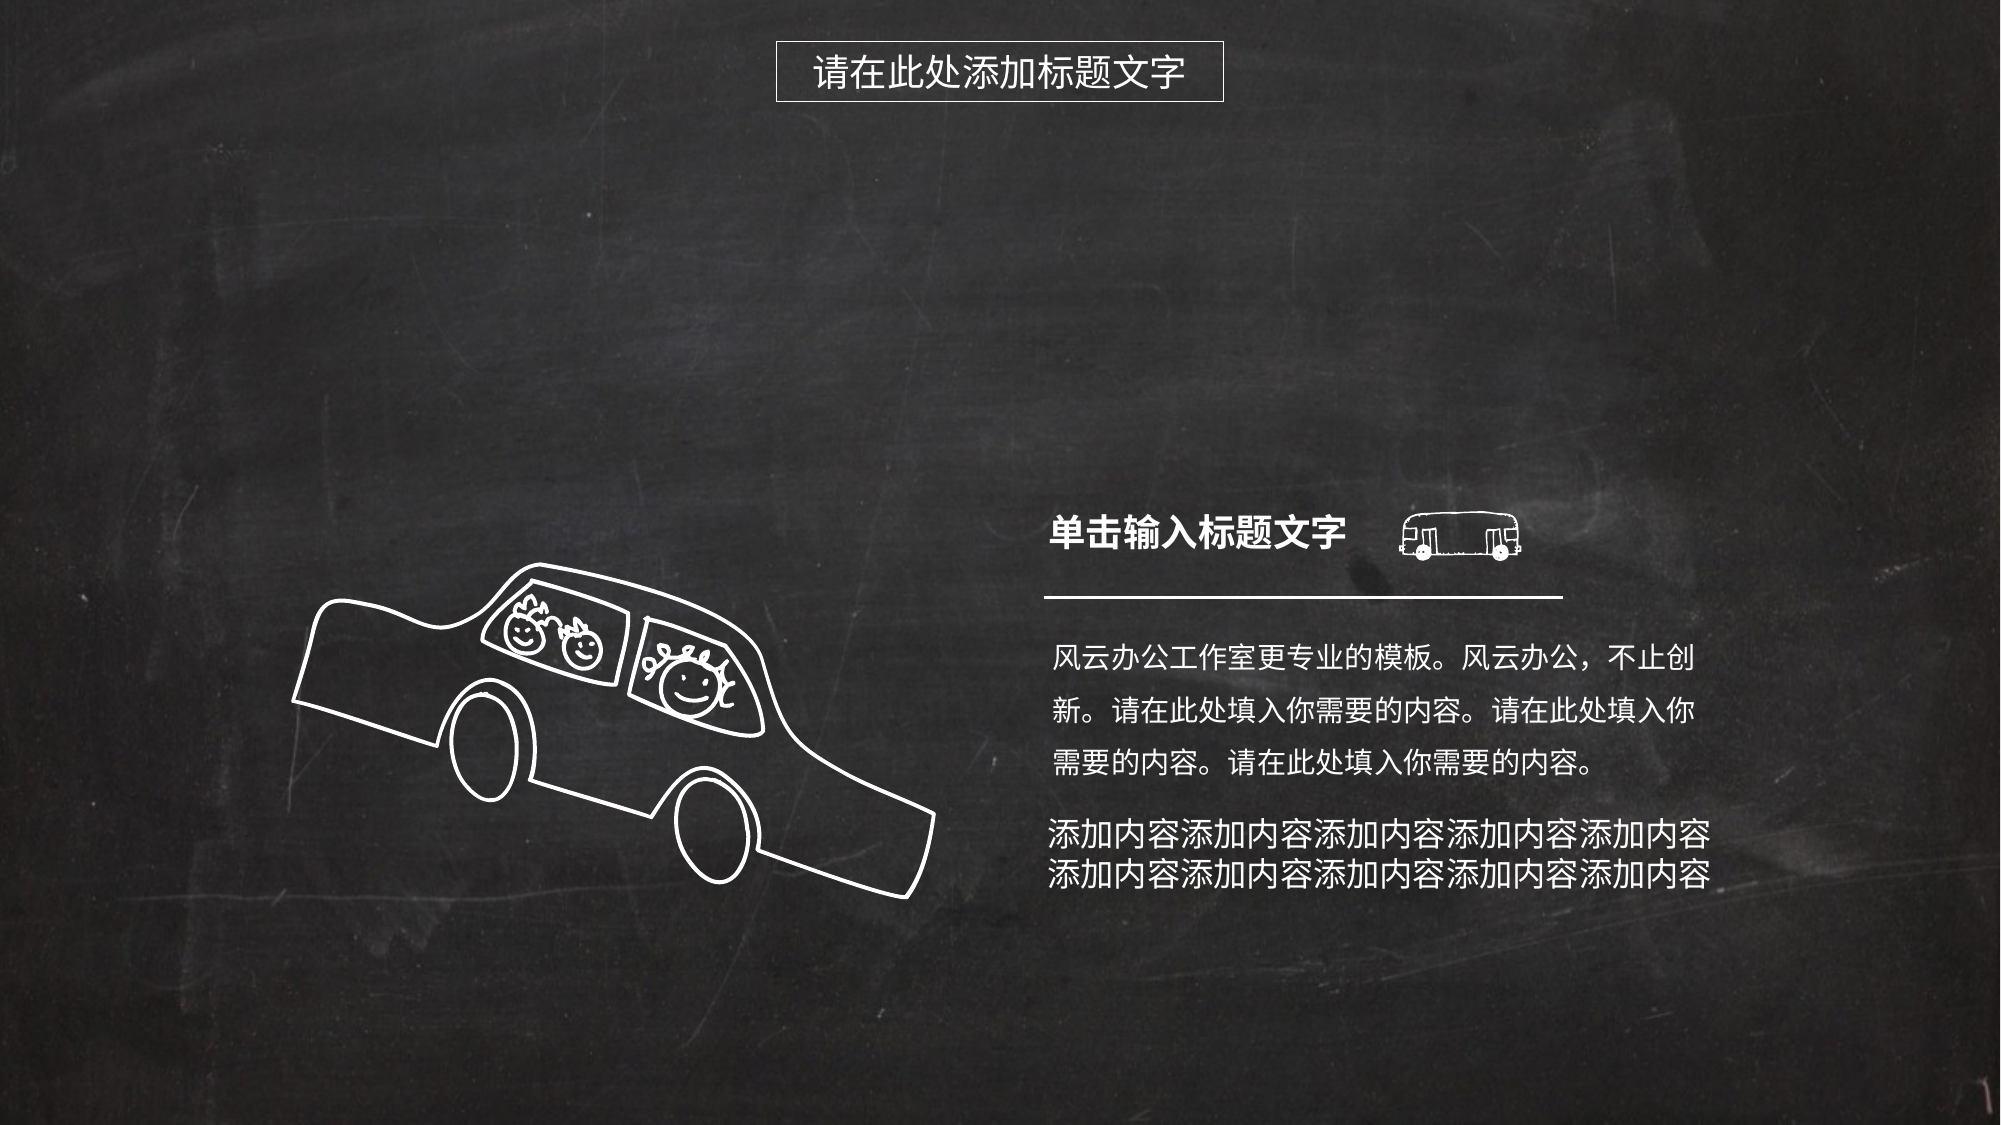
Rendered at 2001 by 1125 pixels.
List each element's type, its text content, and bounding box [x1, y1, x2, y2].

picture [0, 0, 2001, 1125]
text_box 请在此处添加标题文字 [776, 41, 1224, 102]
text_box 添加内容添加内容添加内容添加内容添加内容添加内容添加内容添加内容添加内容添加内容 [1032, 805, 1728, 900]
text_box 风云办公工作室更专业的模板。风云办公，不止创新。请在此处填入你需要的内容。请在此处填入你需要的内容。请在此处填入你需要的内容。 [1037, 614, 1728, 787]
text_box 单击输入标题文字 [1033, 501, 1470, 562]
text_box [291, 562, 936, 900]
text_box [1470, 511, 1522, 561]
